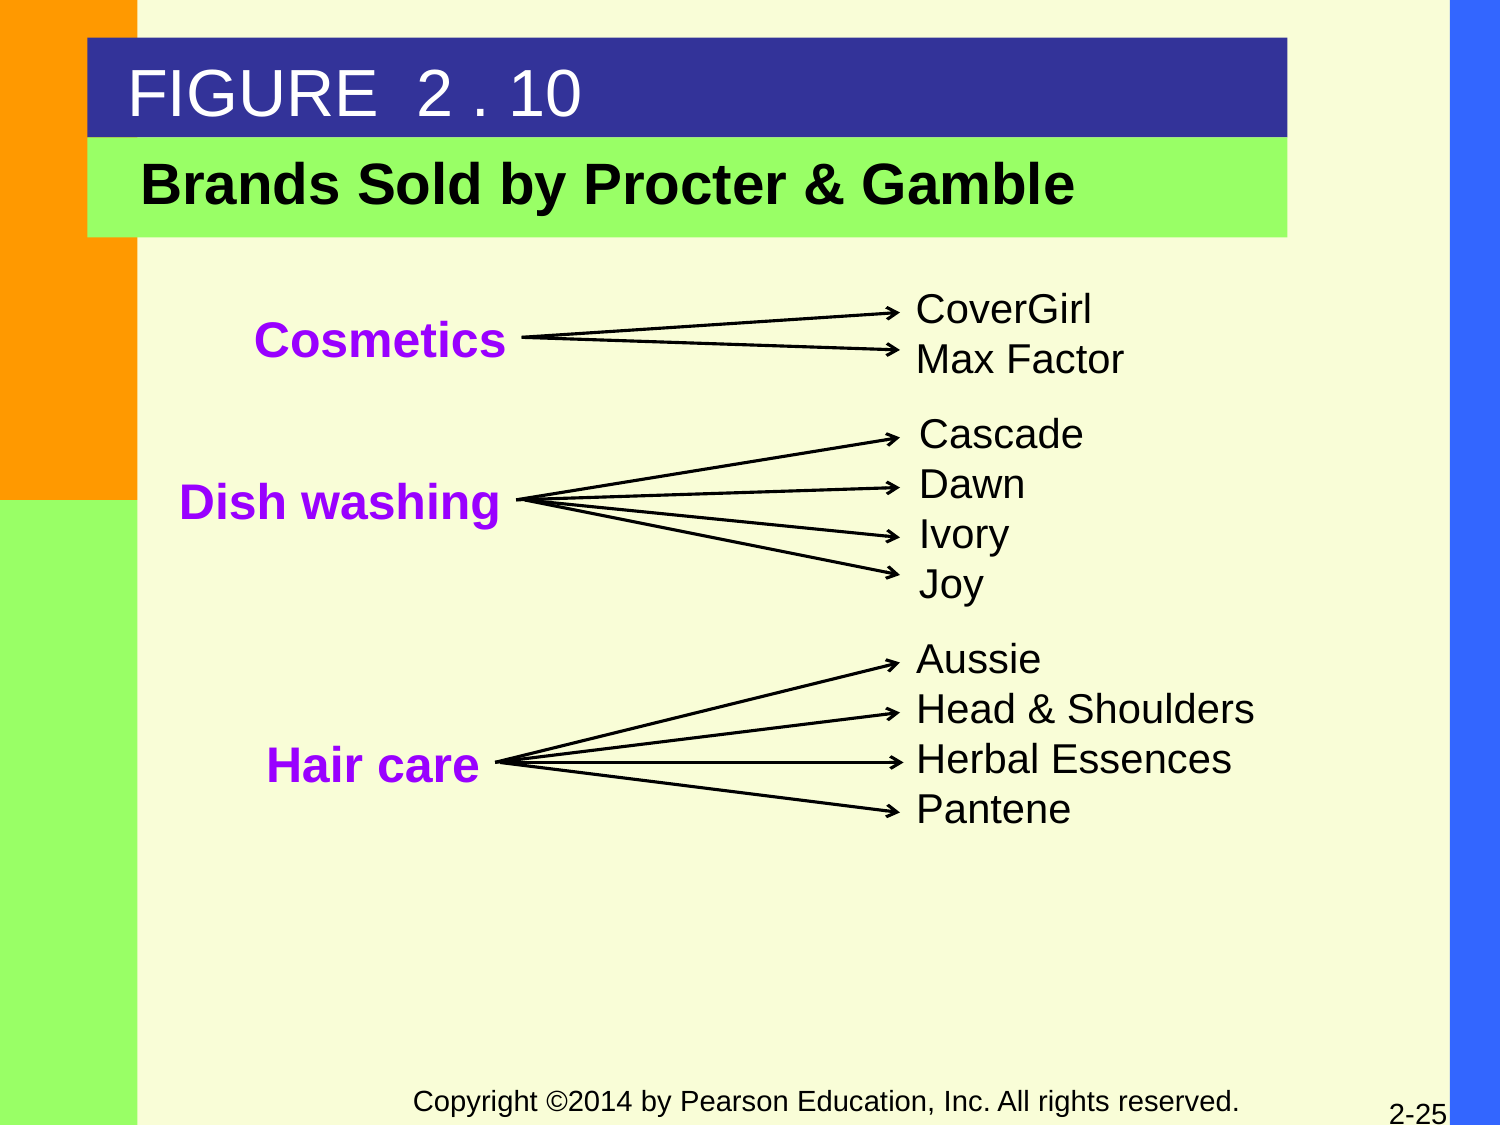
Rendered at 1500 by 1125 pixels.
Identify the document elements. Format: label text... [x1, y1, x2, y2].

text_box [523, 337, 901, 351]
text_box Cascade Dawn Ivory Joy [904, 399, 1100, 615]
text_box [87, 37, 1288, 137]
footer Copyright ©2014 by Pearson Education, Inc. All rights reserved. [274, 1074, 1388, 1125]
text_box Cosmetics [239, 299, 522, 375]
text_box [499, 772, 901, 813]
text_box FIGURE 2 . 10 [112, 42, 738, 138]
text_box [1449, 0, 1500, 1125]
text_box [523, 312, 901, 337]
text_box [0, 0, 138, 500]
text_box Hair care [251, 724, 494, 800]
text_box [0, 500, 138, 1125]
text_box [517, 437, 901, 486]
slide_number 2-25 [1149, 1087, 1449, 1125]
text_box CoverGirl Max Factor [900, 274, 1140, 390]
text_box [496, 712, 901, 763]
text_box [87, 137, 1288, 238]
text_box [496, 662, 901, 712]
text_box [524, 499, 901, 576]
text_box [517, 487, 901, 501]
text_box Aussie Head & Shoulders Herbal Essences Pantene [901, 624, 1271, 840]
text_box Brands Sold by Procter & Gamble [125, 137, 1213, 225]
text_box Dish washing [164, 462, 517, 538]
